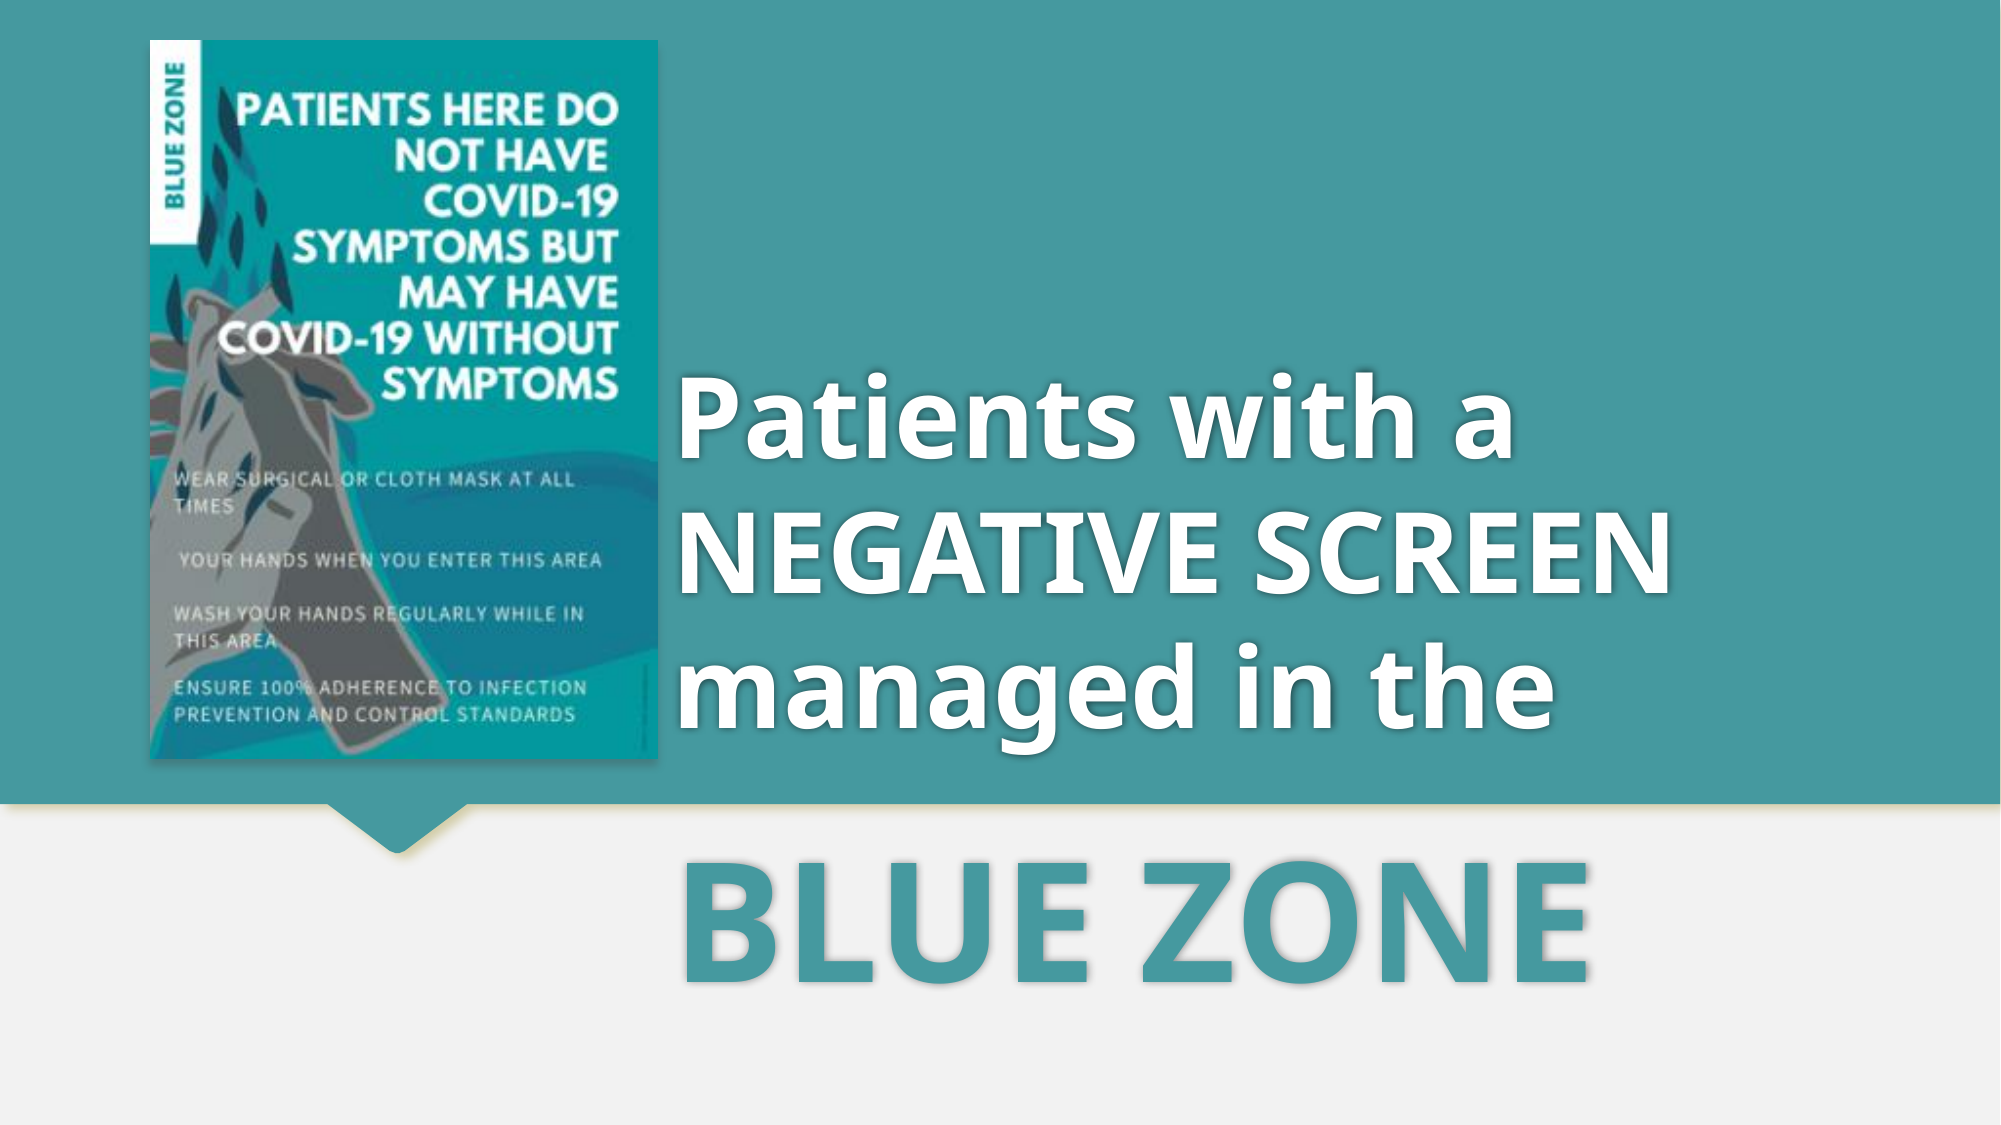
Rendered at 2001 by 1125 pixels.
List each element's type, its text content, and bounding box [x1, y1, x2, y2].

picture [149, 40, 659, 759]
title Patients with a NEGATIVE SCREEN managed in the [663, 271, 2000, 759]
subtitle BLUE ZONE [657, 808, 2000, 1026]
